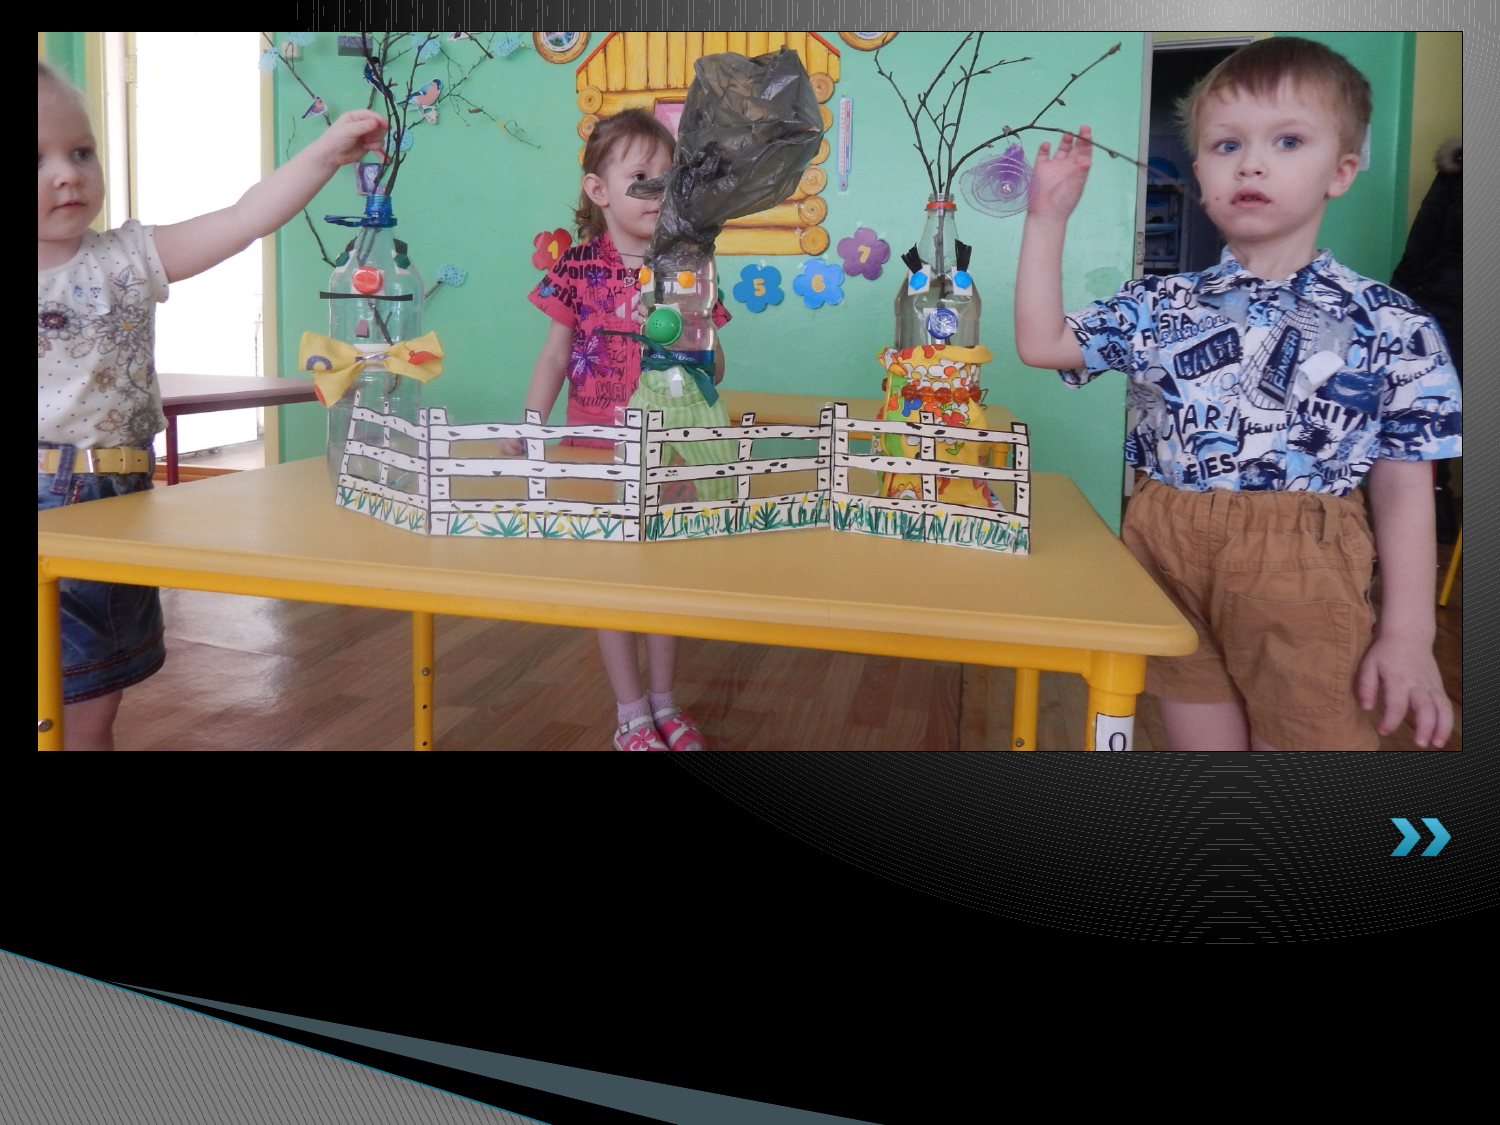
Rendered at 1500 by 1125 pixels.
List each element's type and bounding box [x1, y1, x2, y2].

picture [37, 30, 1463, 752]
picture [0, 952, 543, 1125]
